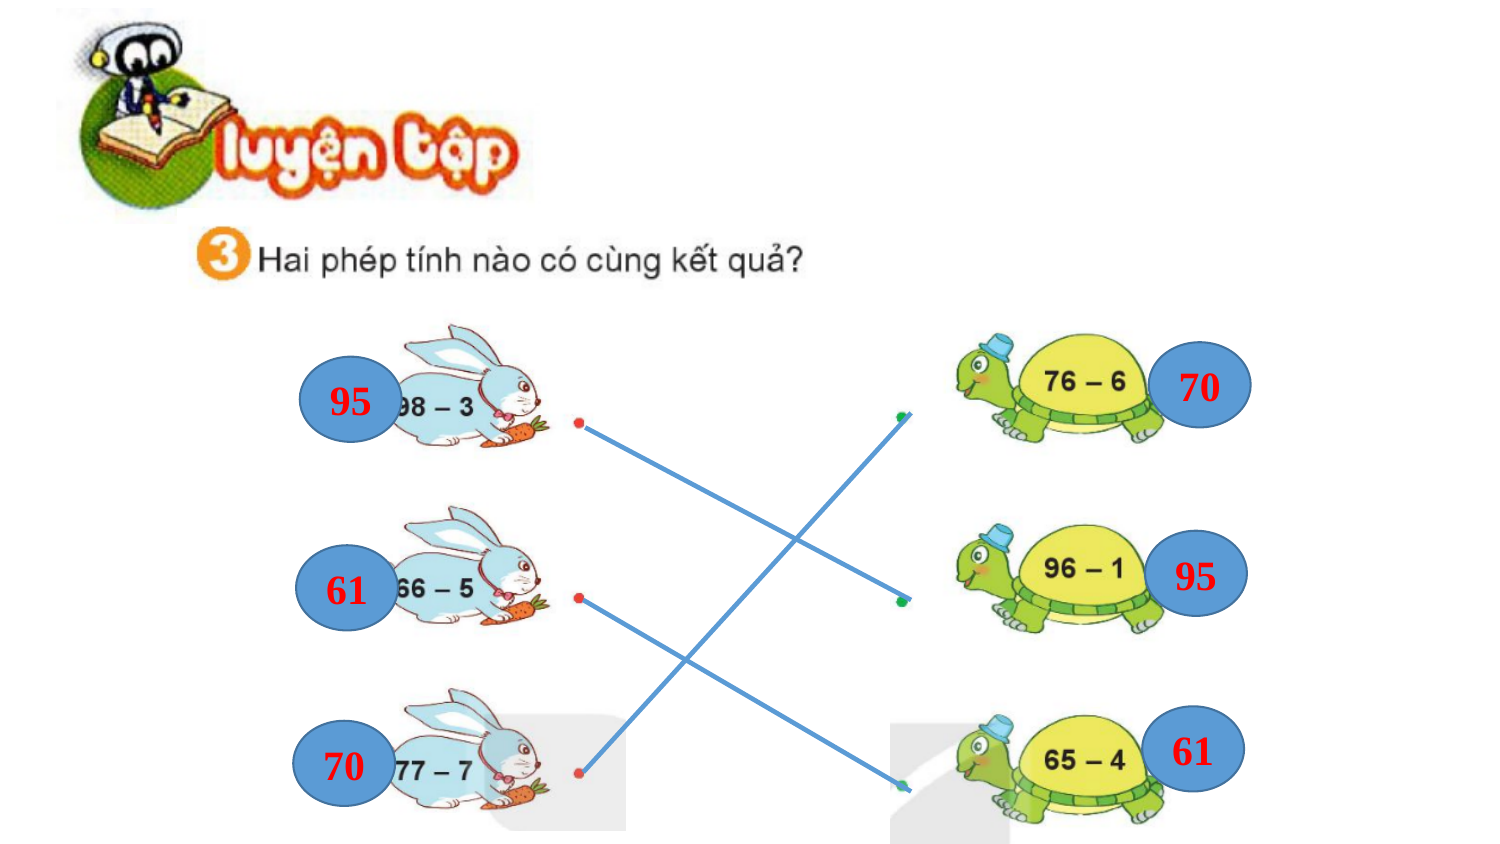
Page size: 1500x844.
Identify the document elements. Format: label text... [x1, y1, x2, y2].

text_box 70 [292, 719, 344, 807]
text_box 95 [298, 356, 344, 443]
picture [56, 8, 831, 831]
picture [890, 320, 1187, 844]
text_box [583, 412, 912, 599]
text_box 61 [295, 544, 344, 632]
text_box 95 [1187, 529, 1248, 617]
text_box 70 [1187, 341, 1252, 429]
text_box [583, 599, 912, 792]
text_box 61 [1187, 705, 1246, 793]
